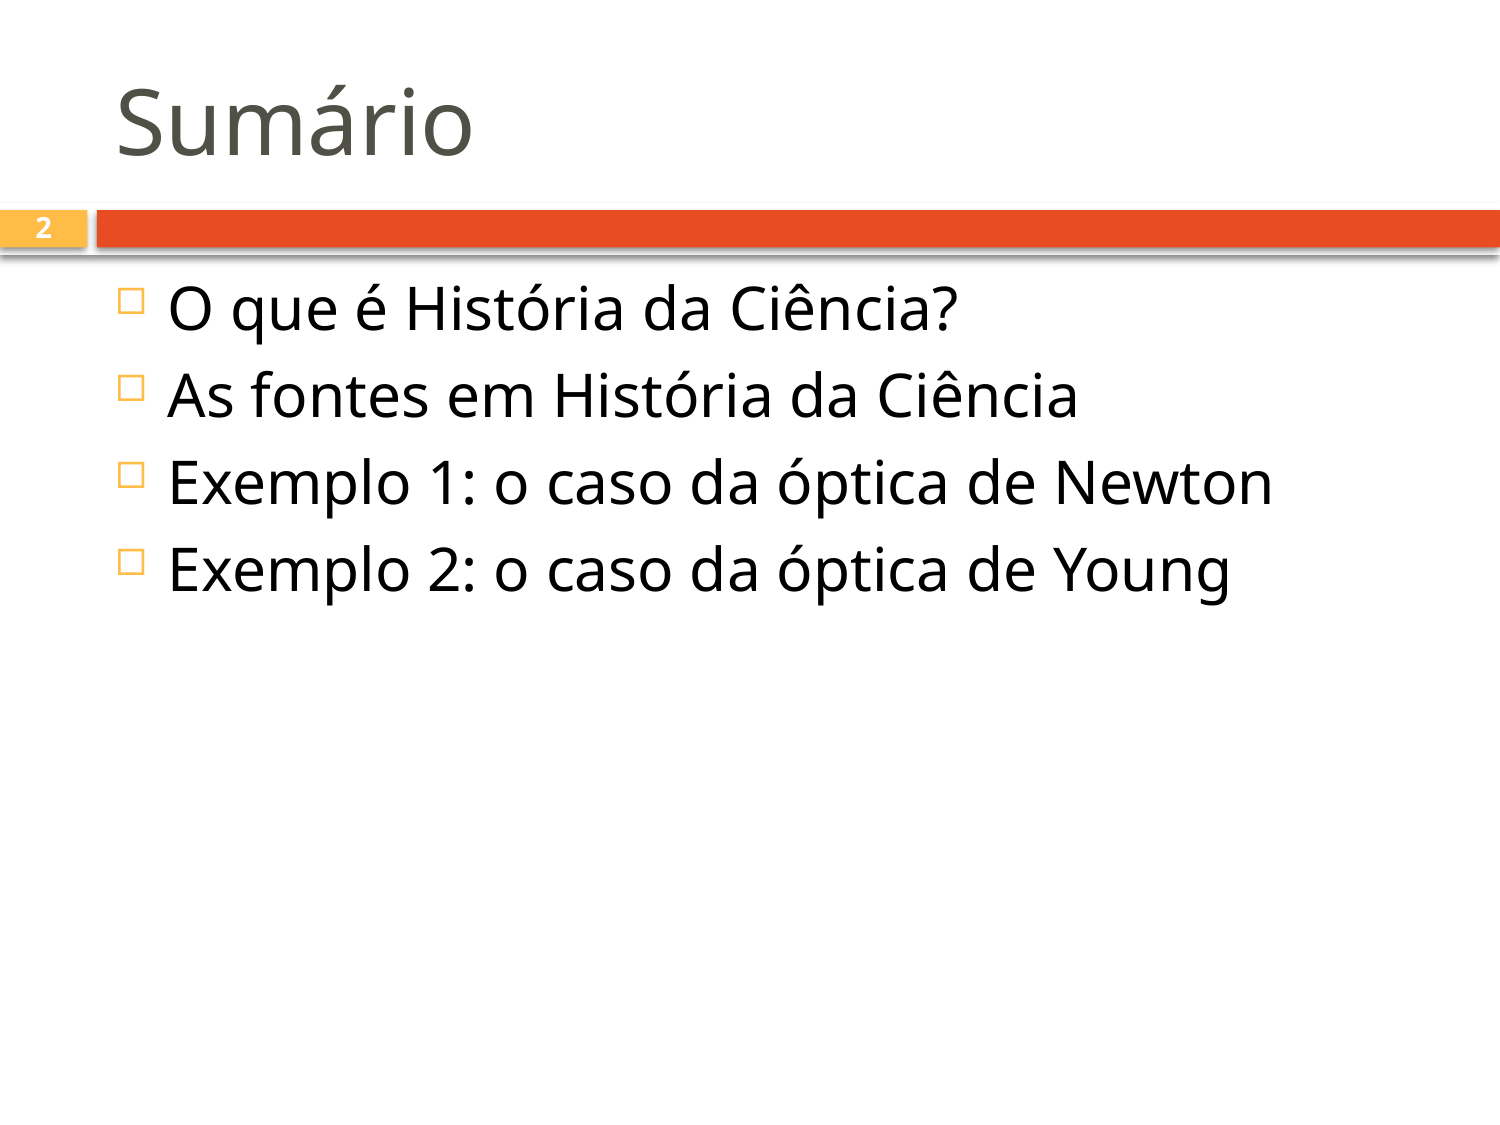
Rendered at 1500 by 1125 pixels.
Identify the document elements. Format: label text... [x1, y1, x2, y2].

title Sumário [100, 37, 1438, 200]
slide_number 2 [0, 208, 88, 249]
list O que é História da Ciência? As fontes em História da Ciência Exemplo 1: o caso da óptica de Newton Exemplo 2: o caso da óptica de Young [100, 262, 1438, 1000]
